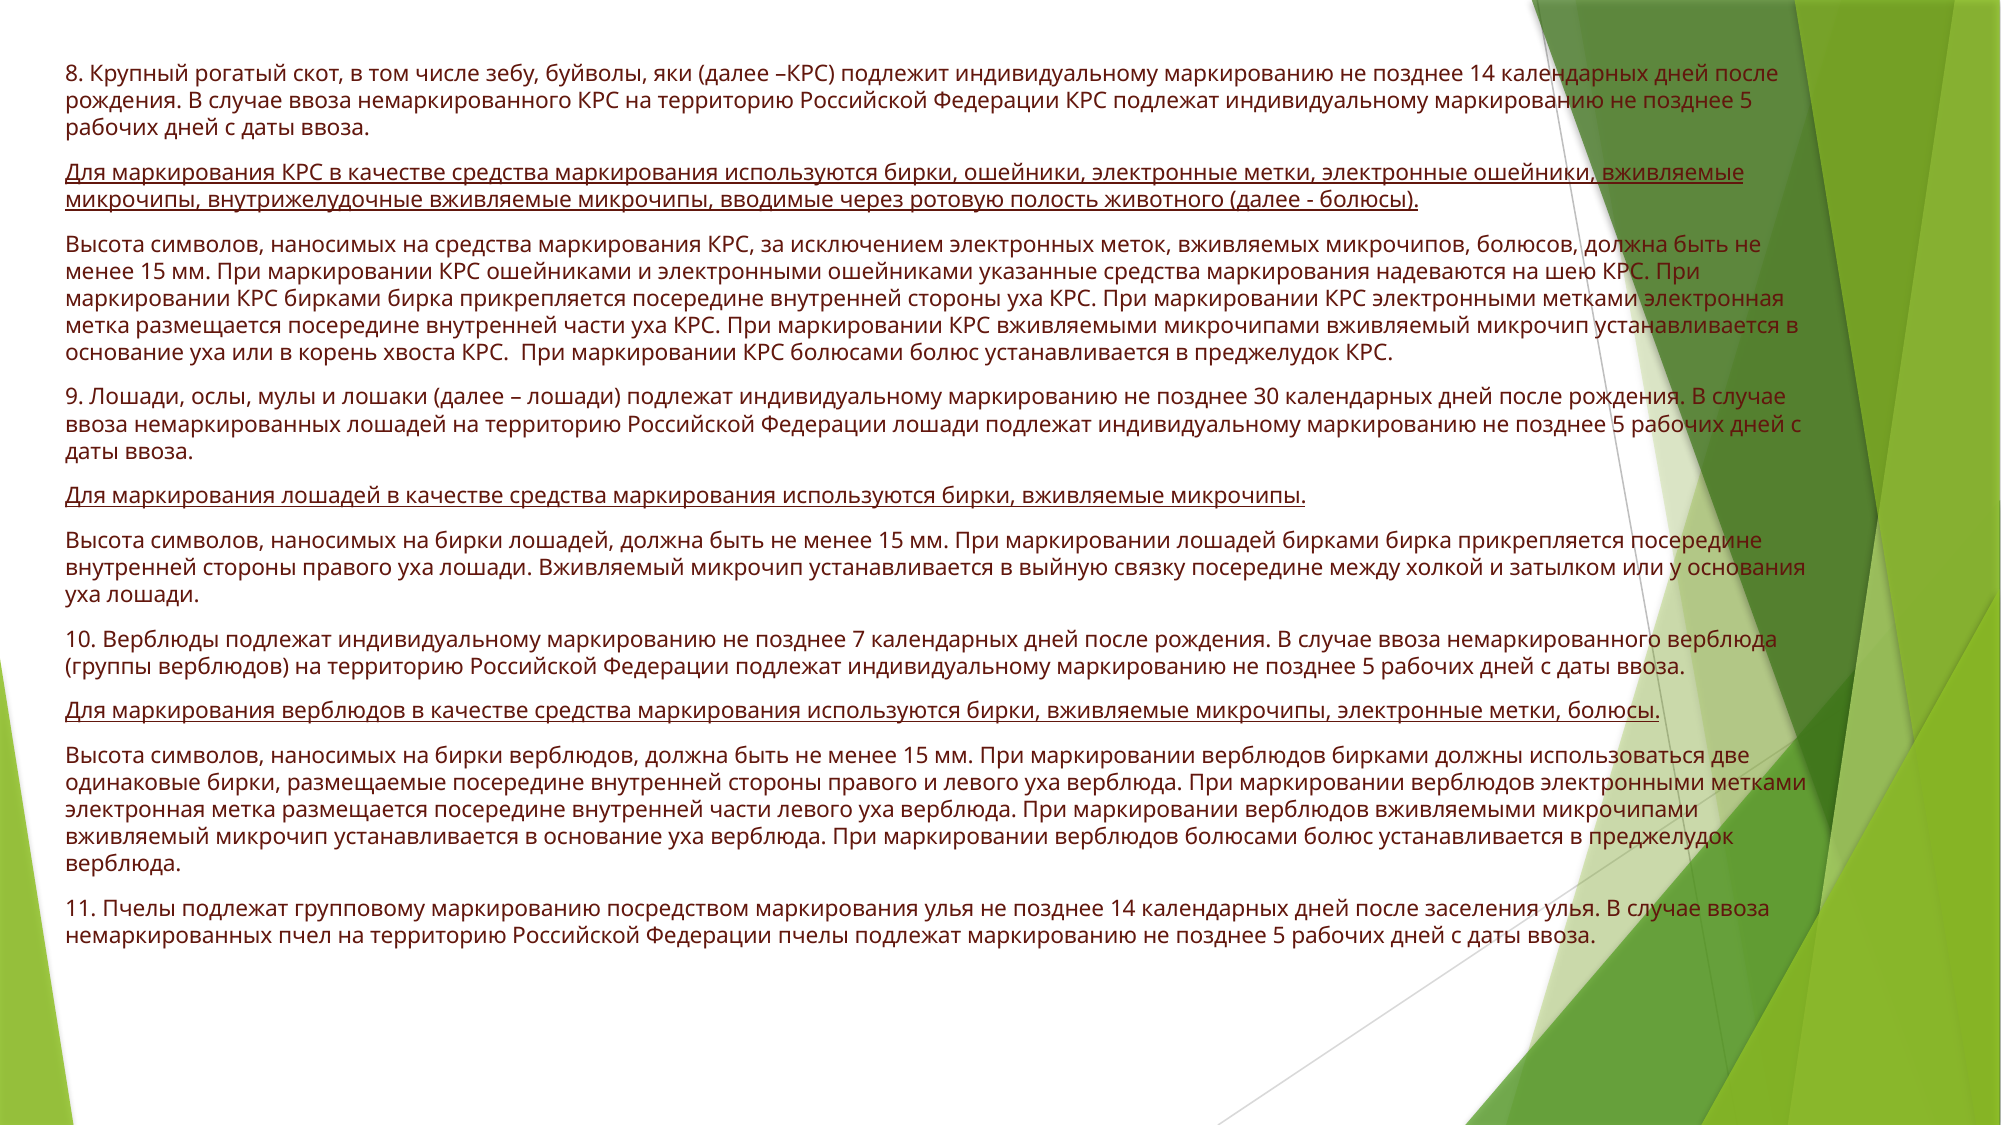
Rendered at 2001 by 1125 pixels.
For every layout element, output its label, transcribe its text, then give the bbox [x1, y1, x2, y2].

list 8. Крупный рогатый скот, в том числе зебу, буйволы, яки (далее –КРС) подлежит индивидуальному маркированию не позднее 14 календарных дней после рождения. В случае ввоза немаркированного КРС на территорию Российской Федерации КРС подлежат индивидуальному маркированию не позднее 5 рабочих дней с даты ввоза. Для маркирования КРС в качестве средства маркирования используются бирки, ошейники, электронные метки, электронные ошейники, вживляемые микрочипы, внутрижелудочные вживляемые микрочипы, вводимые через ротовую полость животного (далее - болюсы). Высота символов, наносимых на средства маркирования КРС, за исключением электронных меток, вживляемых микрочипов, болюсов, должна быть не менее 15 мм. При маркировании КРС ошейниками и электронными ошейниками указанные средства маркирования надеваются на шею КРС. При маркировании КРС бирками бирка прикрепляется посередине внутренней стороны уха КРС. При маркировании КРС электронными метками электронная метка размещается посередине внутренней части уха КРС. При маркировании КРС вживляемыми микрочипами вживляемый микрочип устанавливается в основание уха или в корень хвоста КРС. При маркировании КРС болюсами болюс устанавливается в преджелудок КРС. 9. Лошади, ослы, мулы и лошаки (далее – лошади) подлежат индивидуальному маркированию не позднее 30 календарных дней после рождения. В случае ввоза немаркированных лошадей на территорию Российской Федерации лошади подлежат индивидуальному маркированию не позднее 5 рабочих дней с даты ввоза. Для маркирования лошадей в качестве средства маркирования используются бирки, вживляемые микрочипы. Высота символов, наносимых на бирки лошадей, должна быть не менее 15 мм. При маркировании лошадей бирками бирка прикрепляется посередине внутренней стороны правого уха лошади. Вживляемый микрочип устанавливается в выйную связку посередине между холкой и затылком или у основания уха лошади. 10. Верблюды подлежат индивидуальному маркированию не позднее 7 календарных дней после рождения. В случае ввоза немаркированного верблюда (группы верблюдов) на территорию Российской Федерации подлежат индивидуальному маркированию не позднее 5 рабочих дней с даты ввоза. Для маркирования верблюдов в качестве средства маркирования используются бирки, вживляемые микрочипы, электронные метки, болюсы. Высота символов, наносимых на бирки верблюдов, должна быть не менее 15 мм. При маркировании верблюдов бирками должны использоваться две одинаковые бирки, размещаемые посередине внутренней стороны правого и левого уха верблюда. При маркировании верблюдов электронными метками электронная метка размещается посередине внутренней части левого уха верблюда. При маркировании верблюдов вживляемыми микрочипами вживляемый микрочип устанавливается в основание уха верблюда. При маркировании верблюдов болюсами болюс устанавливается в преджелудок верблюда. 11. Пчелы подлежат групповому маркированию посредством маркирования улья не позднее 14 календарных дней после заселения улья. В случае ввоза немаркированных пчел на территорию Российской Федерации пчелы подлежат маркированию не позднее 5 рабочих дней с даты ввоза. [50, 51, 1836, 992]
